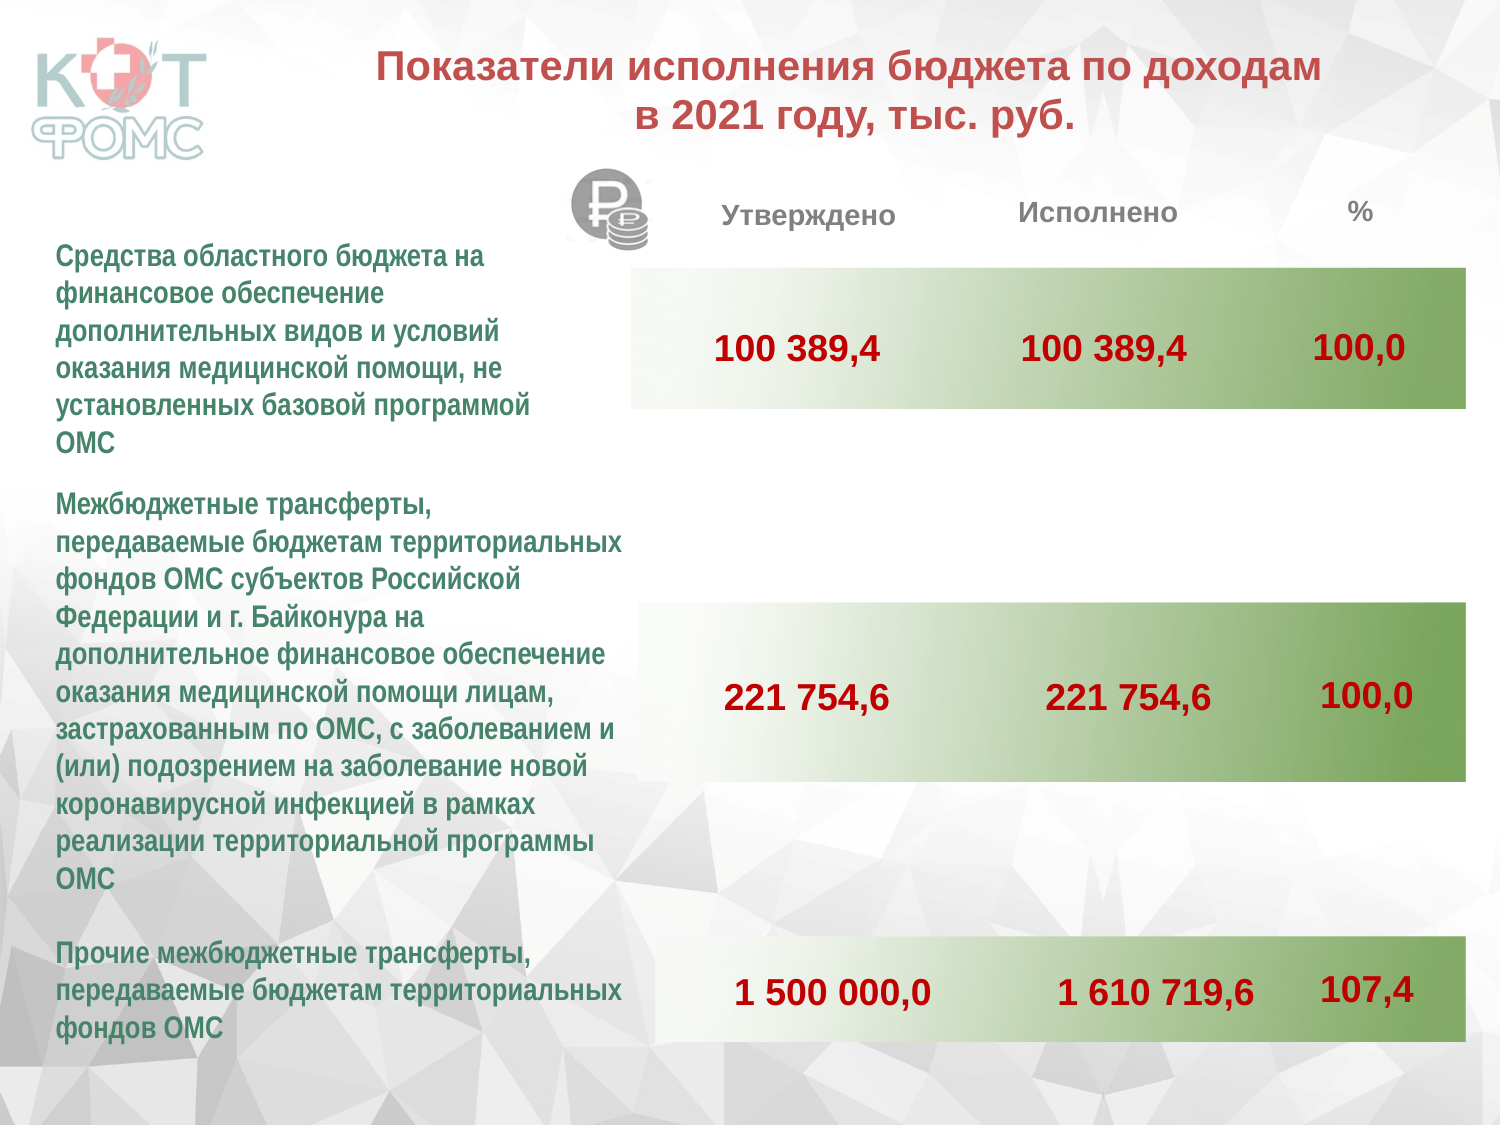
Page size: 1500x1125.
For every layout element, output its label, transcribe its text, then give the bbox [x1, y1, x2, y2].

text_box Средства областного бюджета на финансовое обеспечение дополнительных видов и условий оказания медицинской помощи, не установленных базовой программой ОМС [40, 227, 595, 467]
text_box Прочие межбюджетные трансферты, передаваемые бюджетам территориальных фондов ОМС [40, 924, 656, 1052]
text_box % [1260, 168, 1473, 237]
text_box Исполнено [999, 168, 1212, 237]
picture [0, 0, 1500, 1125]
text_box Утверждено [702, 179, 915, 248]
text_box Показатели исполнения бюджета по доходам в 2021 году, тыс. руб. [244, 30, 1466, 146]
text_box 100,0 [1470, 660, 1474, 728]
text_box Межбюджетные трансферты, передаваемые бюджетам территориальных фондов ОМС субъектов Российской Федерации и г. Байконура на дополнительное финансовое обеспечение оказания медицинской помощи лицам, застрахованным по ОМС, с заболеванием и (или) подозрением на заболевание новой коронавирусной инфекцией в рамках реализации территориальной программы ОМС [40, 476, 638, 903]
